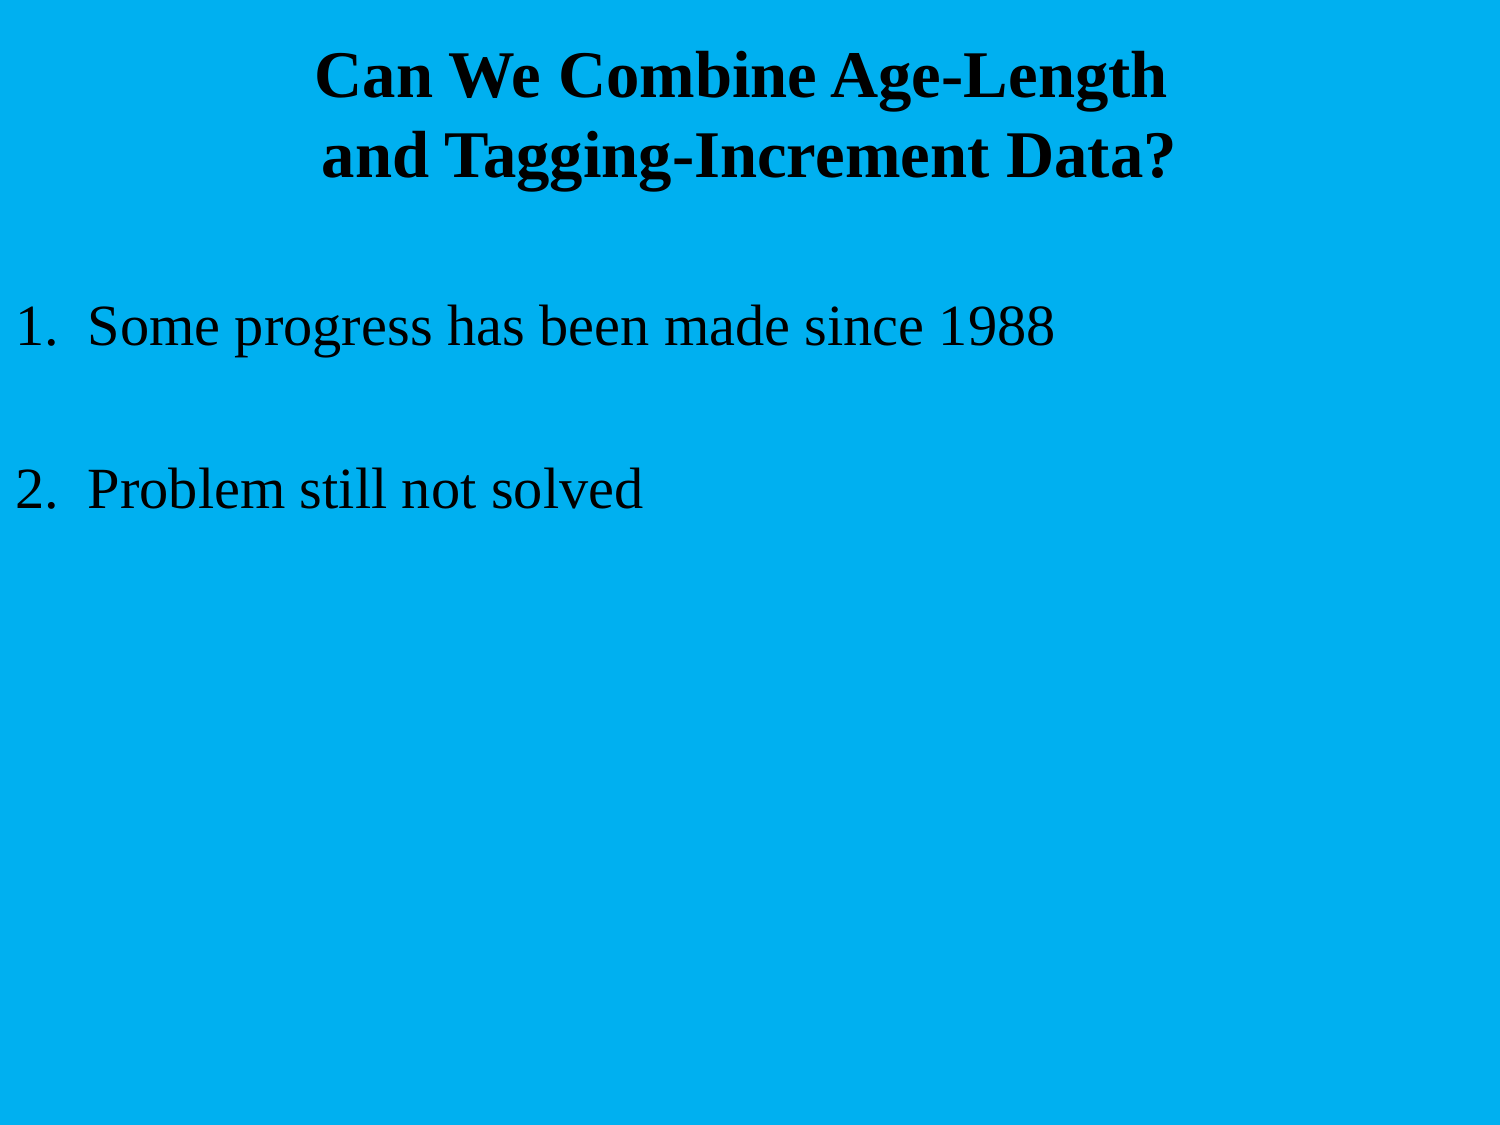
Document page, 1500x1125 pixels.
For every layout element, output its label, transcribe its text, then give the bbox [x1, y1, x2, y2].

title Can We Combine Age-Length and Tagging-Increment Data? [0, 0, 1500, 221]
list 1. Some progress has been made since 1988 2. Problem still not solved [0, 279, 1500, 1125]
